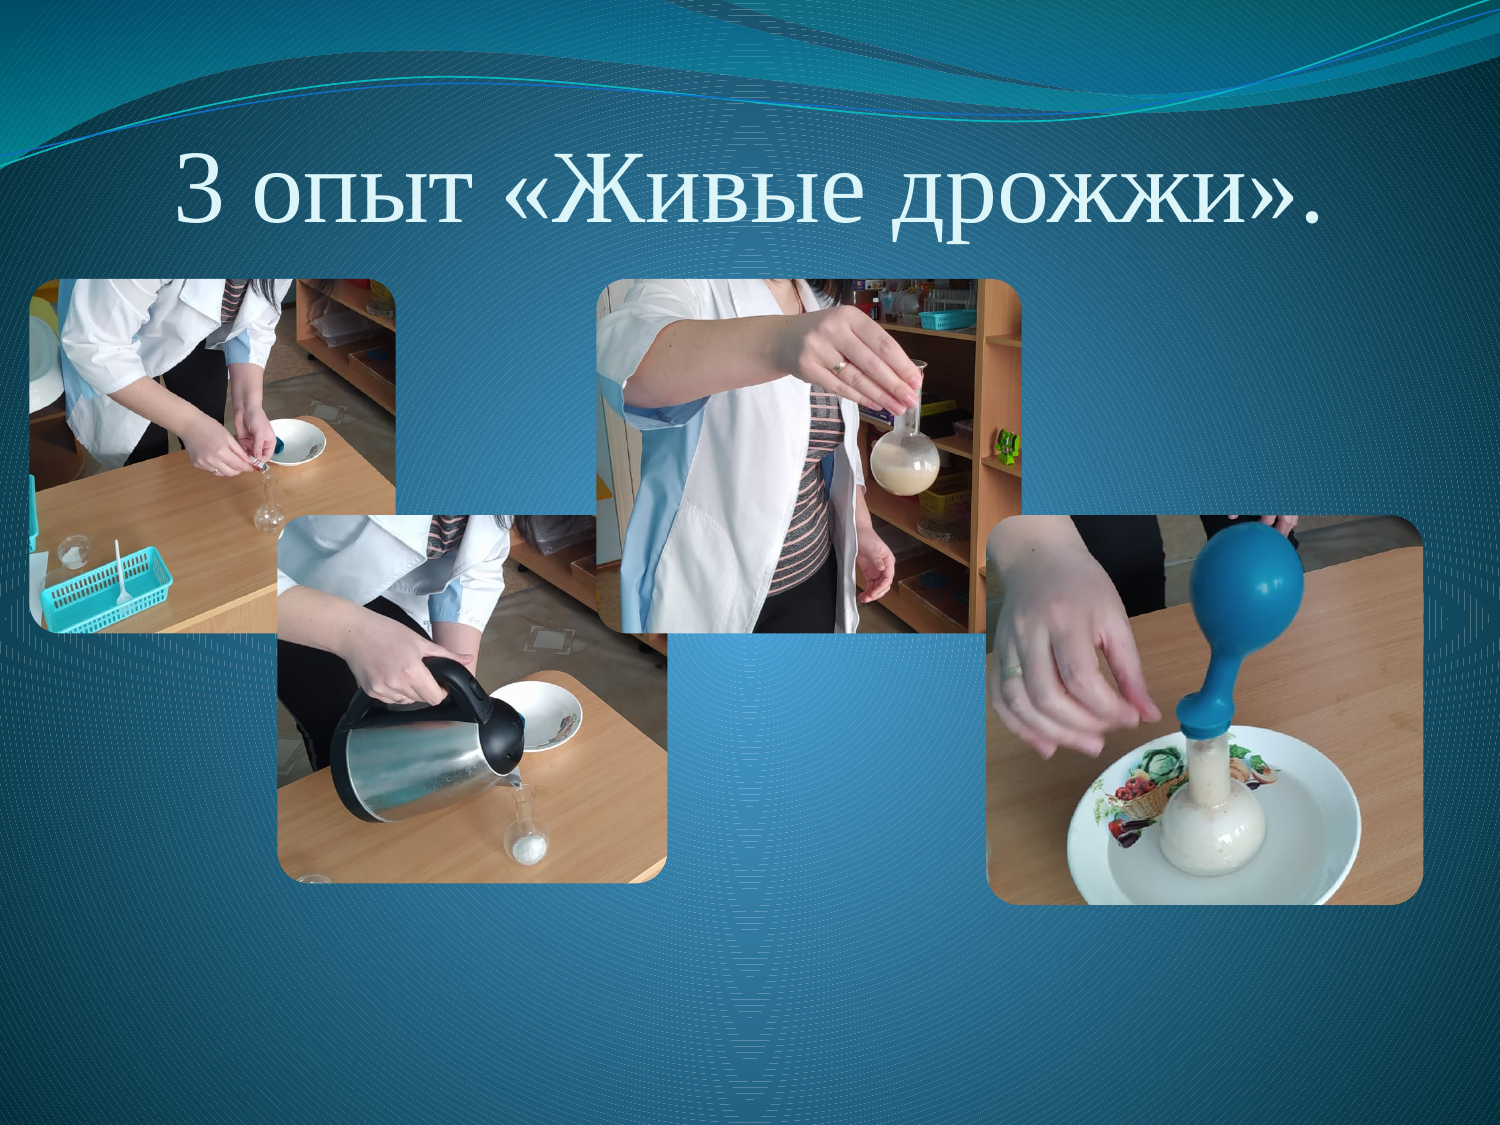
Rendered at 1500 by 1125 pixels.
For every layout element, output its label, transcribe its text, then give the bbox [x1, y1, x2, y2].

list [29, 278, 397, 634]
picture [277, 514, 668, 884]
title 3 опыт «Живые дрожжи». [75, 54, 1425, 244]
picture [596, 278, 1424, 906]
